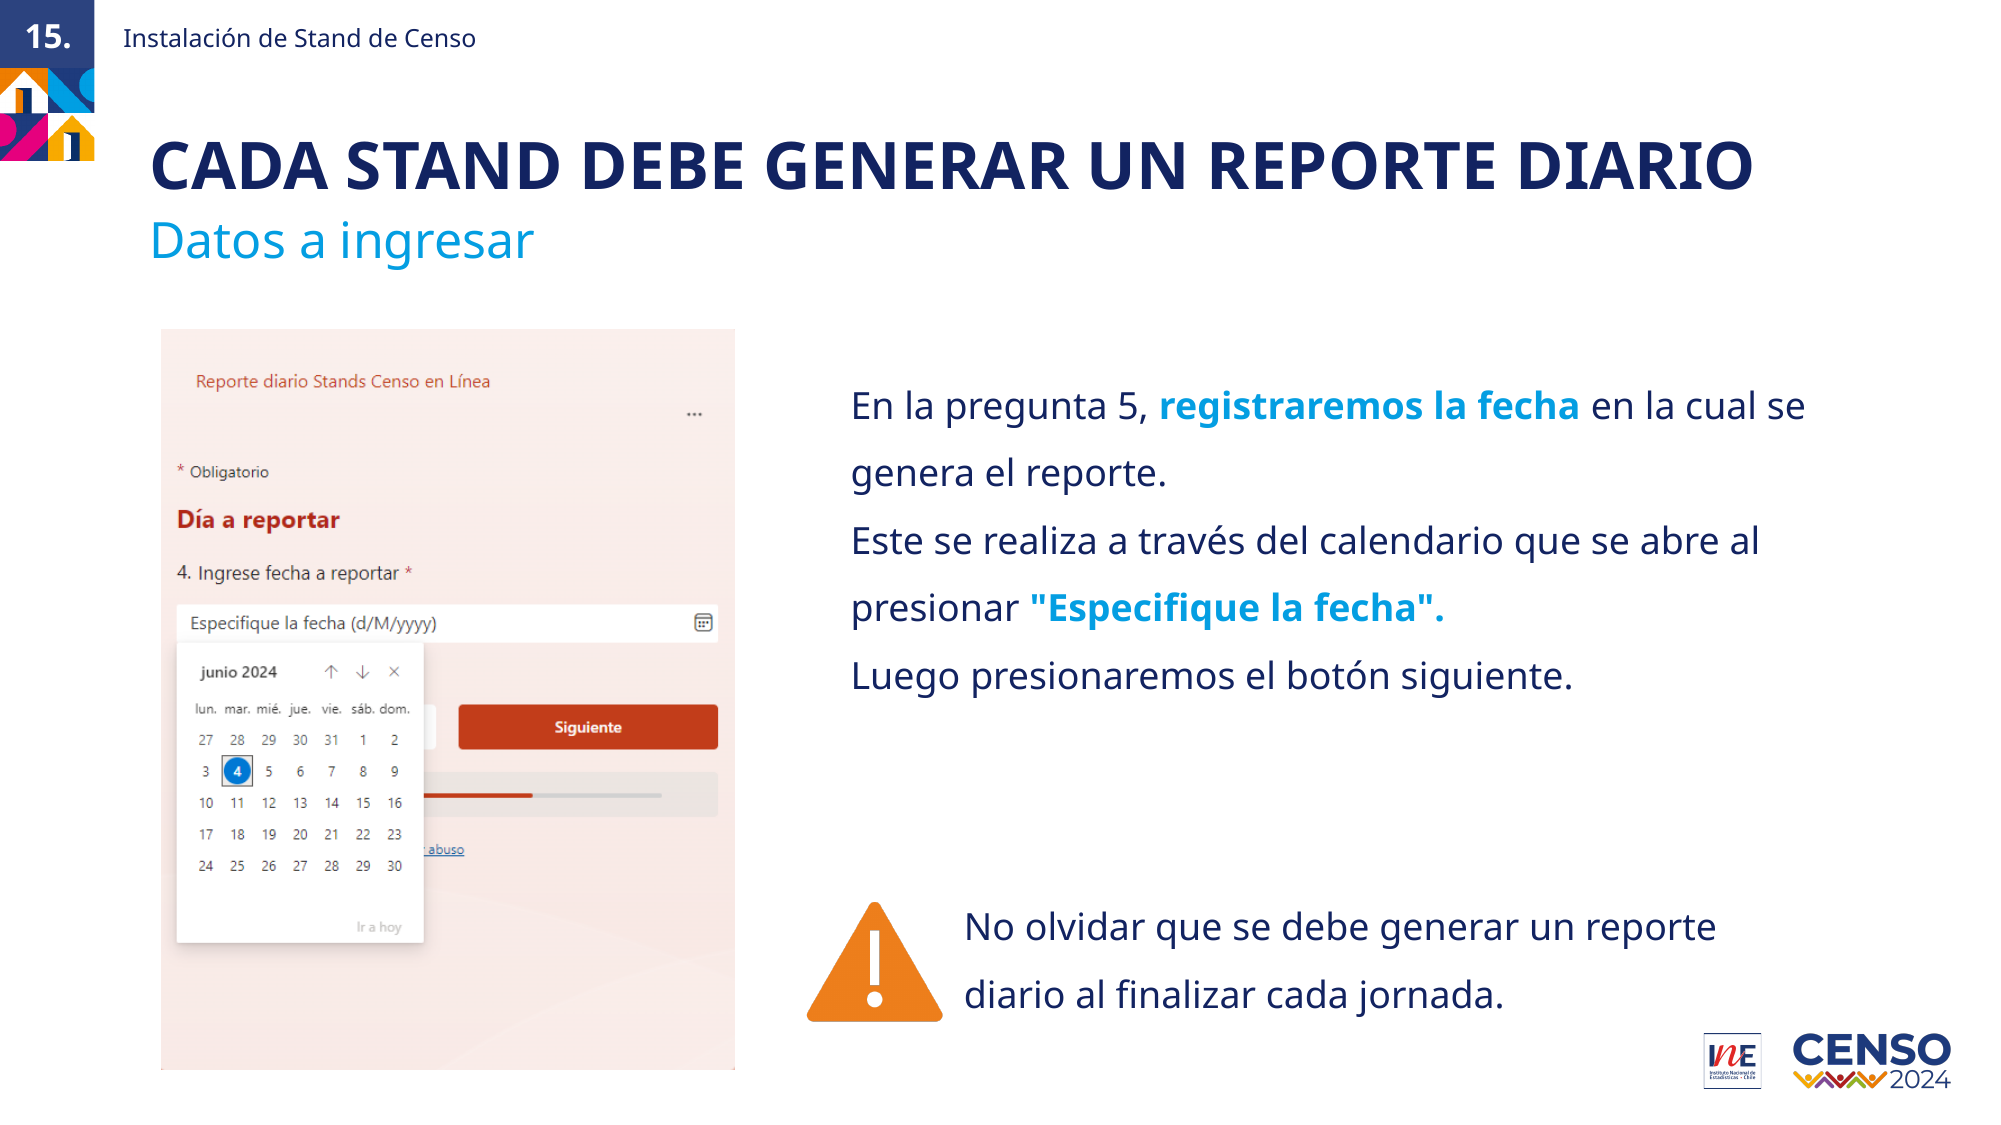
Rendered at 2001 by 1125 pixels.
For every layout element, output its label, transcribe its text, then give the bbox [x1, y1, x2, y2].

text_box No olvidar que se debe generar un reporte diario al finalizar cada jornada. [948, 813, 1791, 1024]
text_box Datos a ingresar [149, 201, 1845, 359]
picture [799, 886, 950, 1037]
picture [161, 329, 735, 1070]
list Instalación de Stand de Censo [123, 0, 1910, 81]
list 15. [0, 9, 96, 66]
text_box En la pregunta 5, registraremos la fecha en la cual se genera el reporte. Este se realiza a través del calendario que se abre al presionar "Especifique la fecha". Luego presionaremos el botón siguiente. [835, 291, 1838, 705]
list CADA STAND DEBE GENERAR UN REPORTE DIARIO [149, 116, 1845, 201]
picture [0, 68, 94, 161]
picture [1784, 1024, 1956, 1094]
